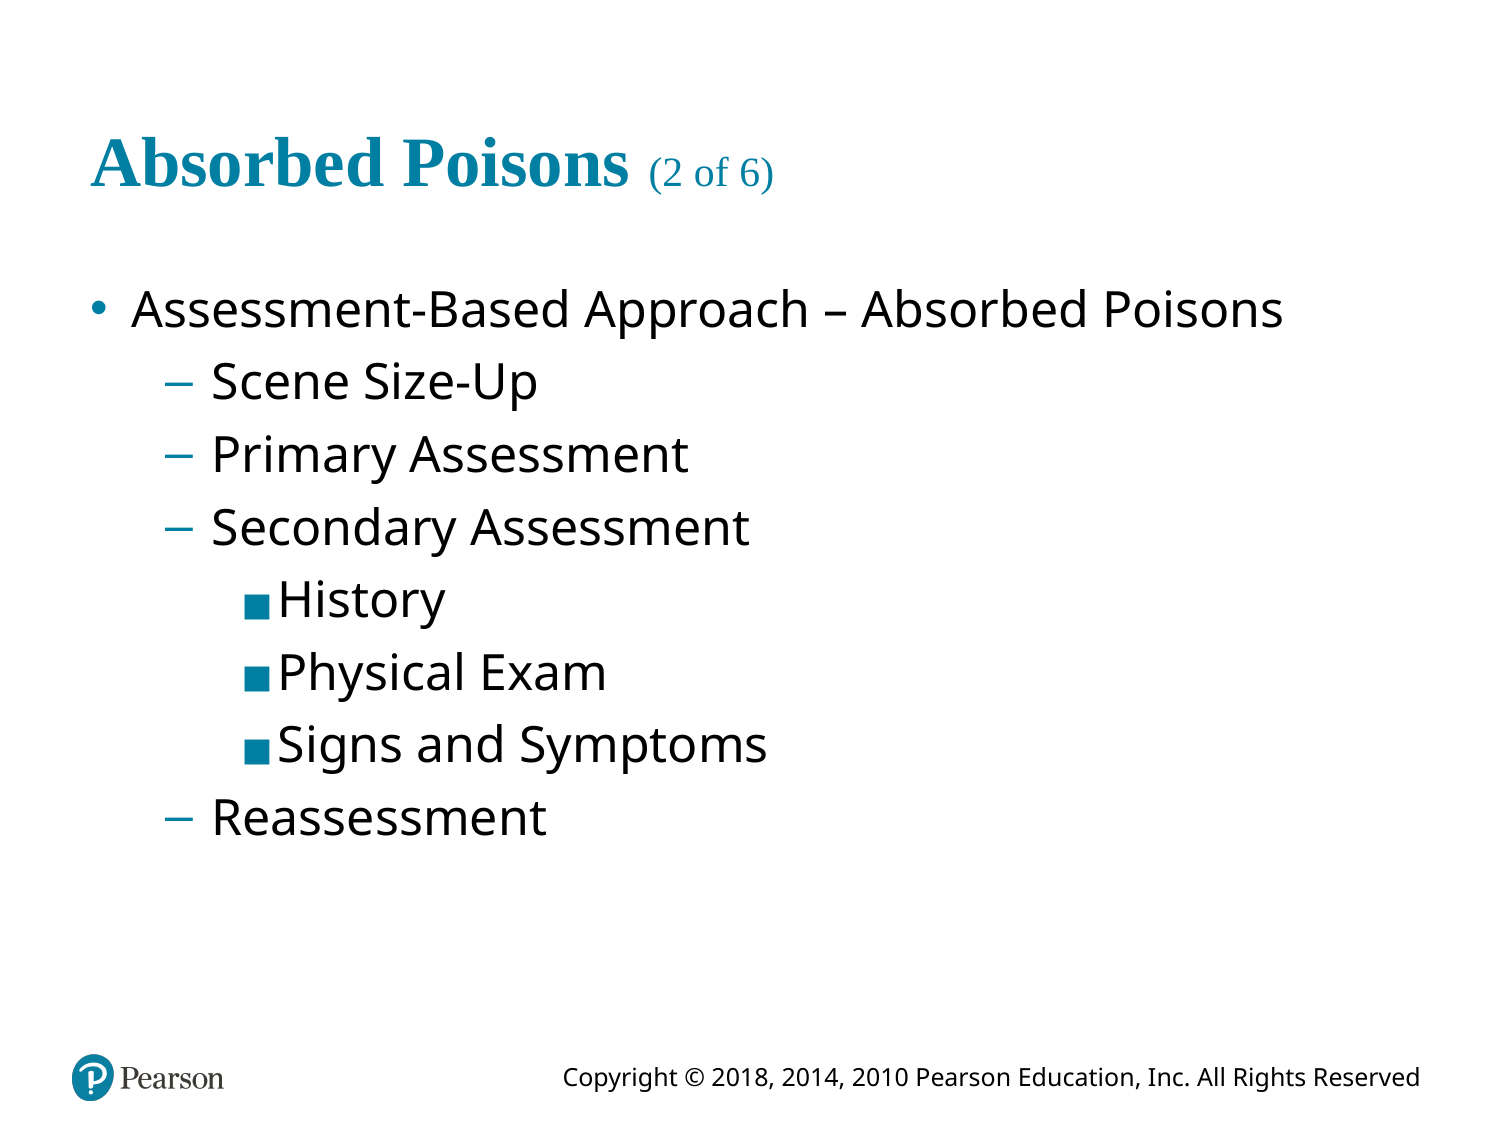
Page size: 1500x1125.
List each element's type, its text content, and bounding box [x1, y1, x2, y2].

picture [98, 1054, 224, 1101]
picture [80, 1063, 106, 1088]
picture [72, 1087, 83, 1101]
list Assessment-Based Approach – Absorbed Poisons Scene Size-Up Primary Assessment Secondary Assessment History Physical Exam Signs and Symptoms Reassessment [75, 262, 1425, 1005]
picture [72, 1054, 88, 1070]
title Absorbed Poisons (2 of 6) [75, 35, 1425, 216]
